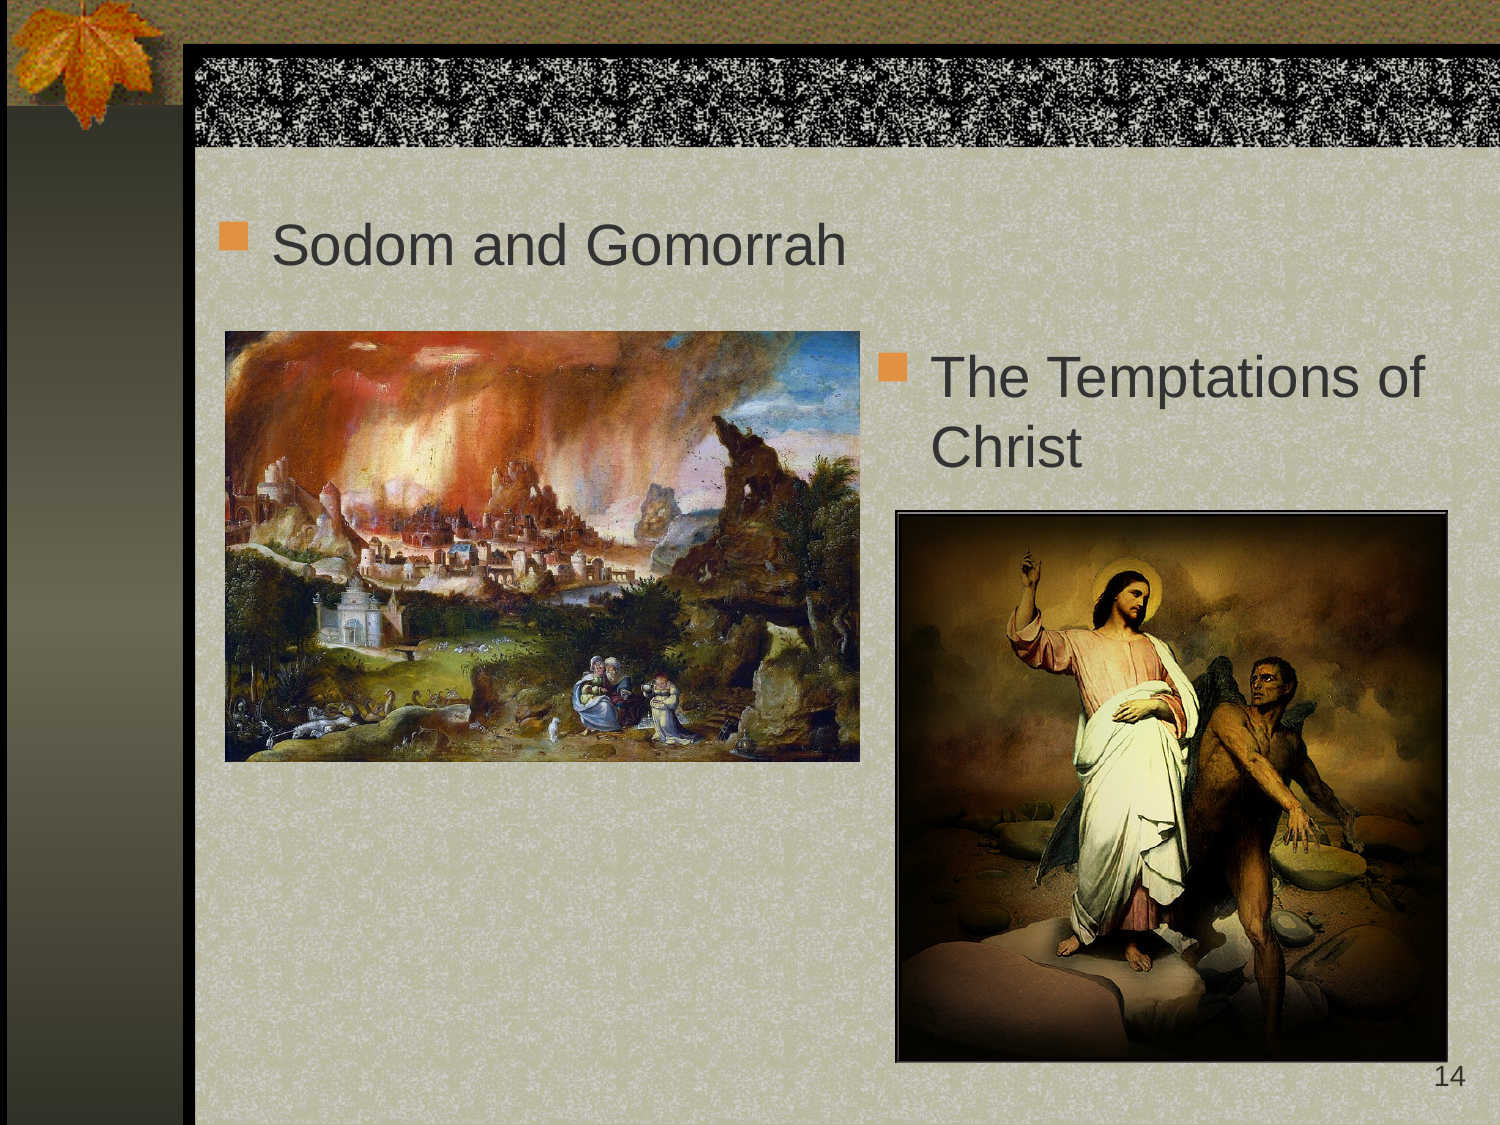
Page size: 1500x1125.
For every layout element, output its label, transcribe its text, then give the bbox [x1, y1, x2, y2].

picture [196, 58, 1500, 1124]
list The Temptations of Christ [860, 331, 1485, 519]
list Sodom and Gomorrah [200, 200, 882, 300]
slide_number 14 [1168, 1025, 1482, 1100]
picture [7, 0, 1500, 130]
